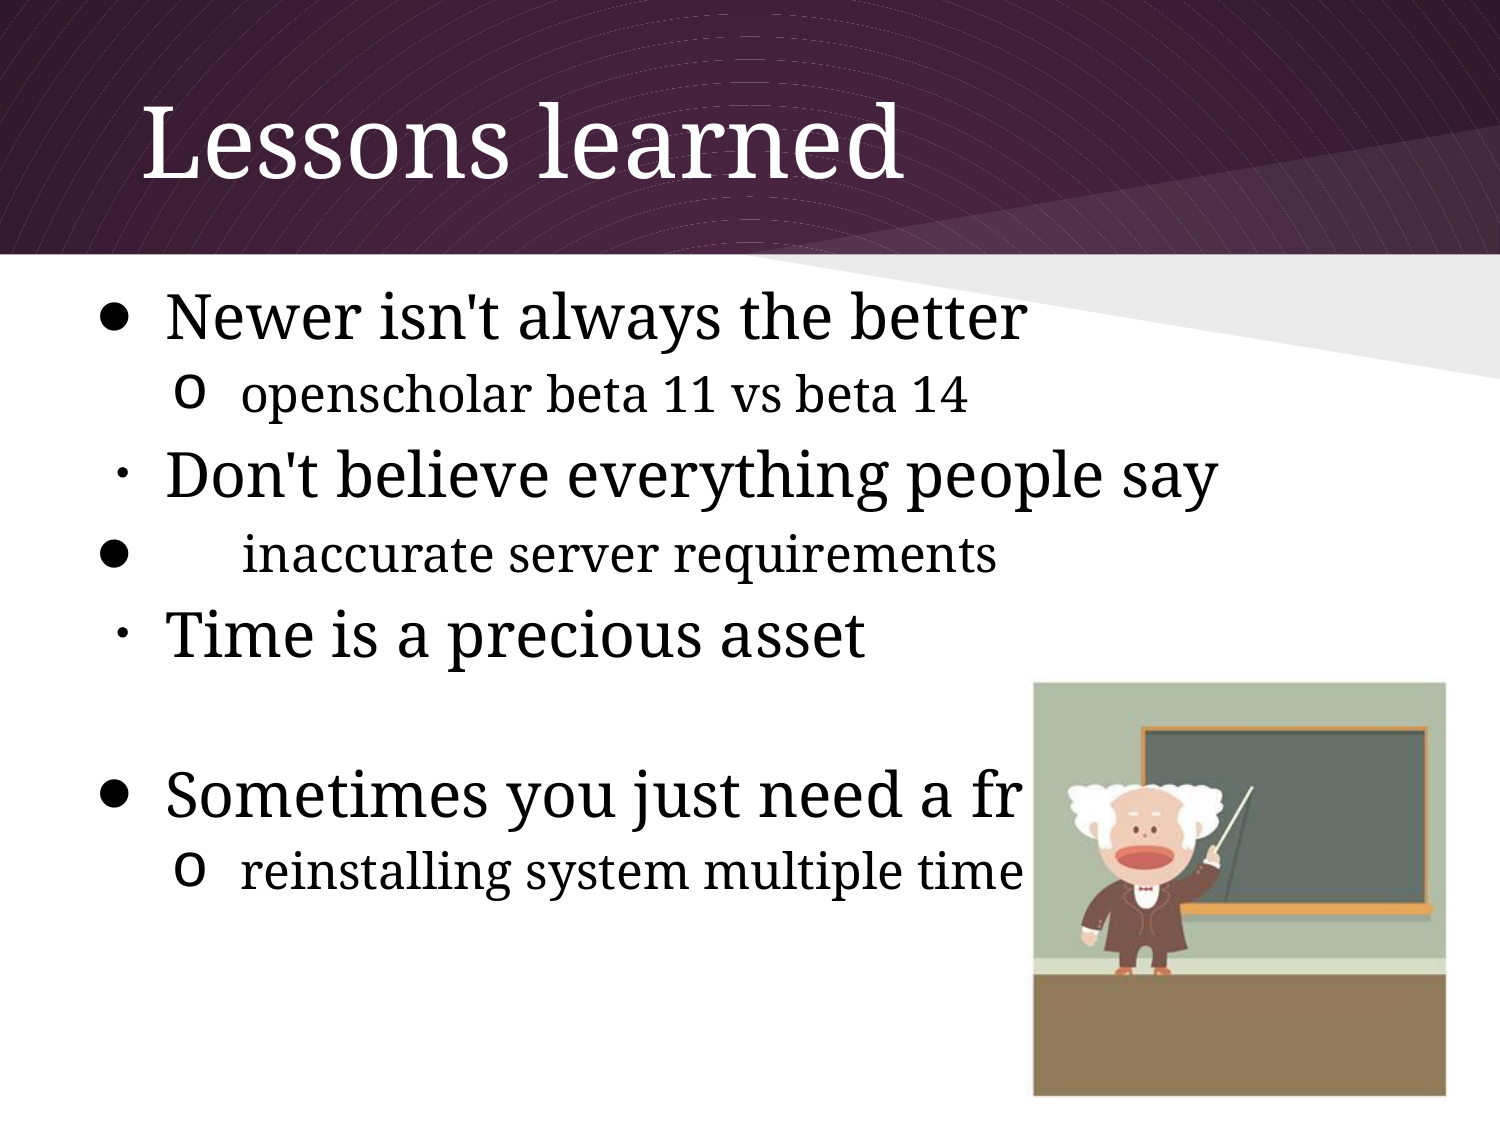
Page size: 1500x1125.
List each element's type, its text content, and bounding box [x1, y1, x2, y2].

title Lessons learned [75, 29, 1425, 248]
text_box [1025, 674, 1454, 1104]
list Newer isn't always the better openscholar beta 11 vs beta 14 Don't believe everything people say inaccurate server requirements Time is a precious asset Sometimes you just need a fresh start reinstalling system multiple times [75, 262, 1425, 988]
